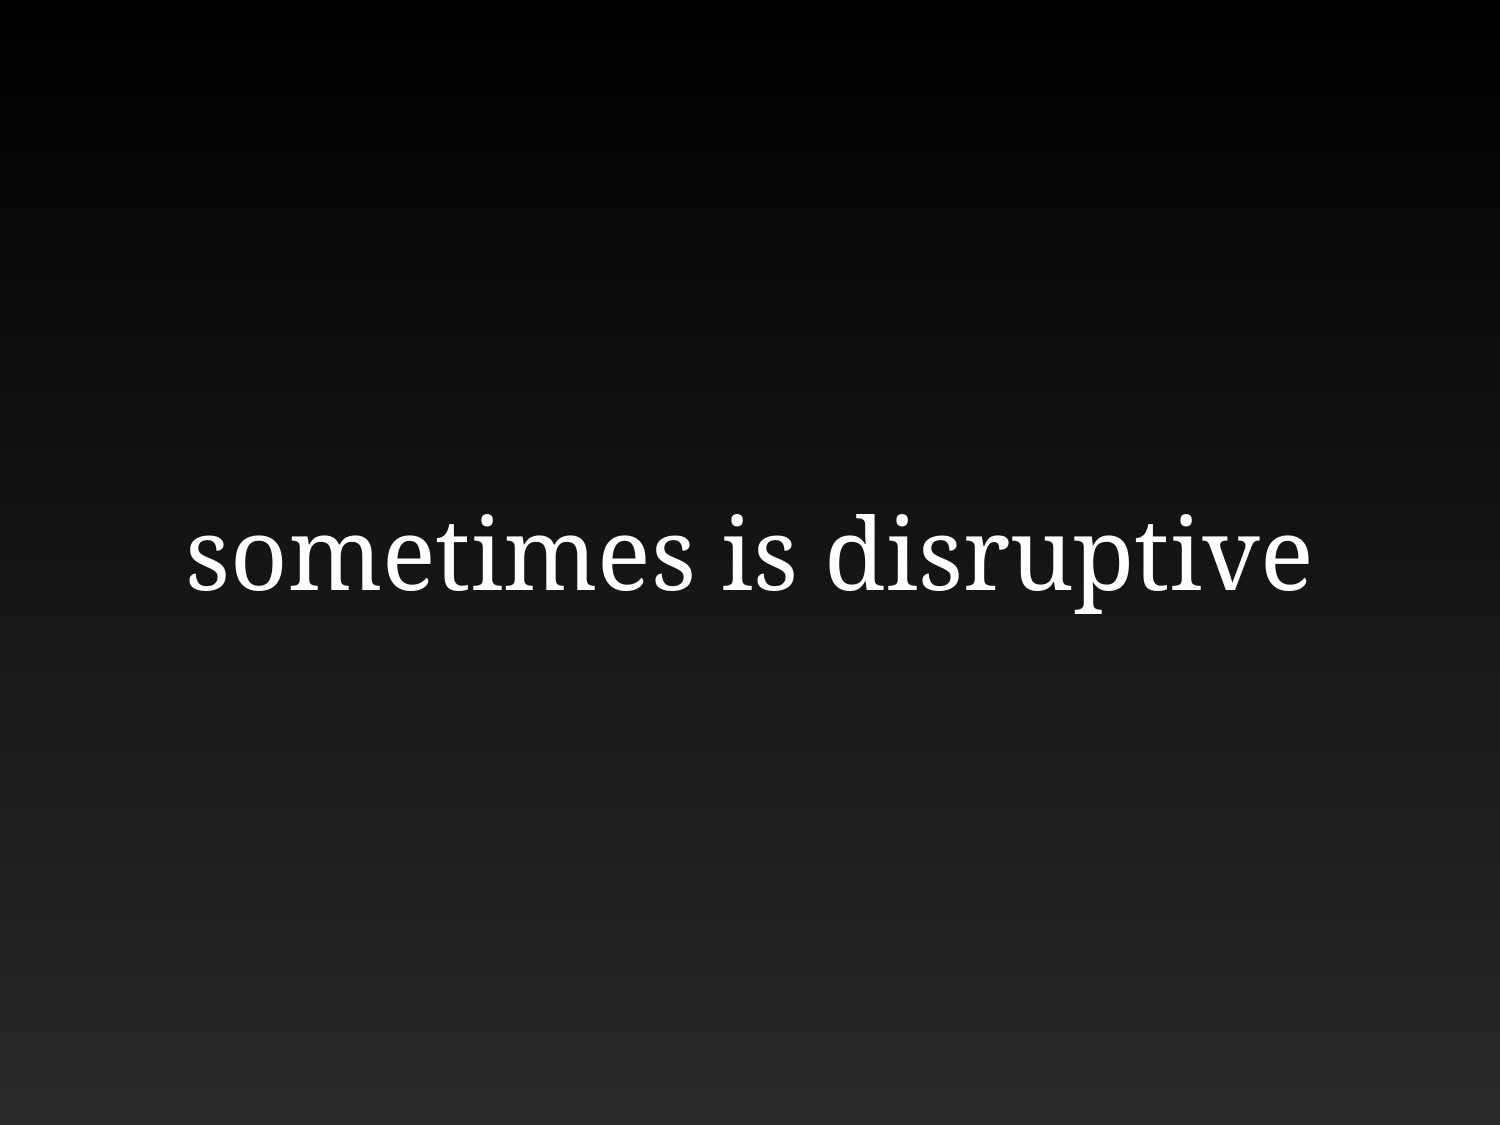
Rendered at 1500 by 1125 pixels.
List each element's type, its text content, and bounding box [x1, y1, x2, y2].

list sometimes is disruptive [24, 99, 1475, 1000]
